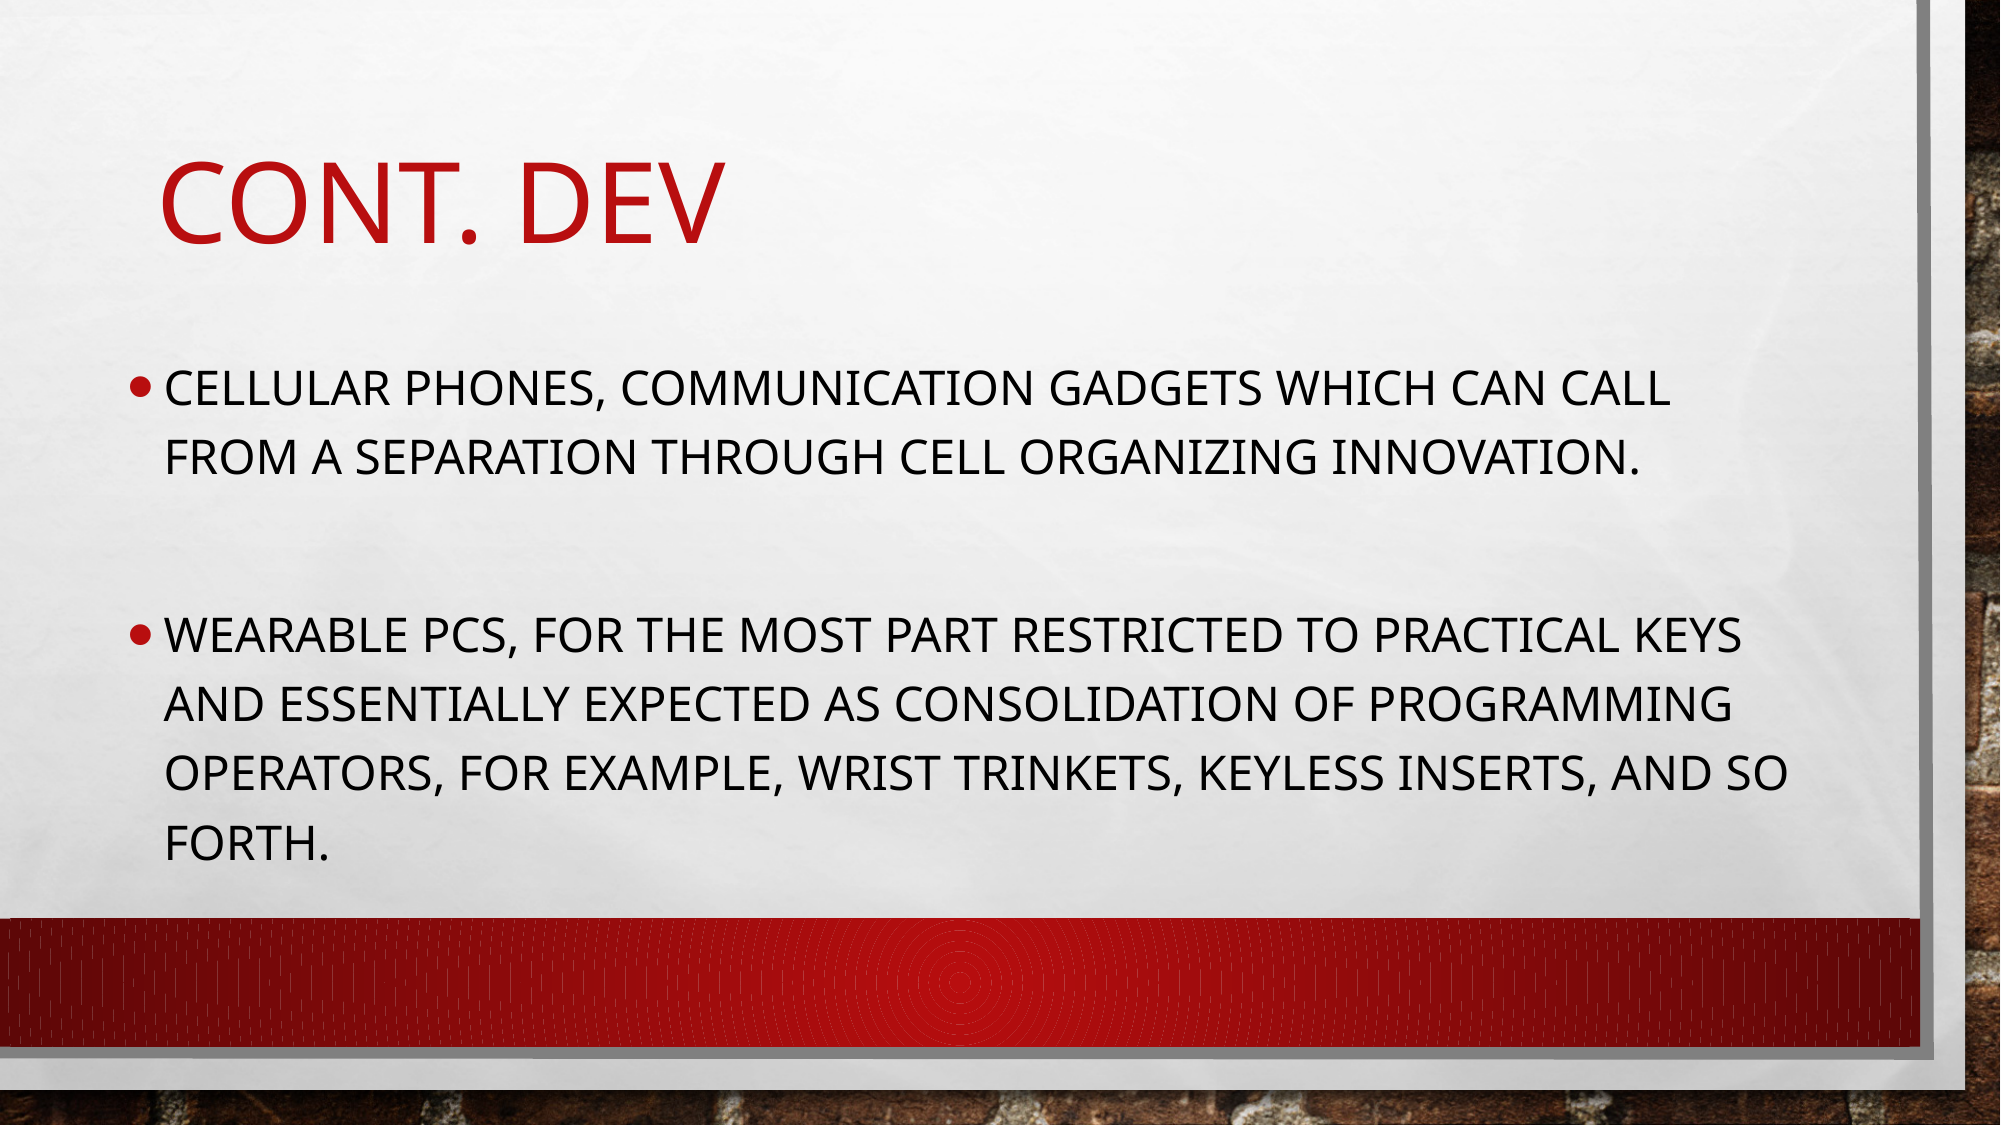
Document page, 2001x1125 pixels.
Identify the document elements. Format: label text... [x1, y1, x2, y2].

picture [0, 0, 2000, 1125]
list Cellular phones, communication gadgets which can call from a separation through cell organizing innovation. Wearable PCs, for the most part restricted to practical keys and essentially expected as consolidation of programming operators, for example, wrist trinkets, keyless inserts, and so forth. [112, 338, 1818, 882]
title Cont. dev [112, 112, 1818, 302]
